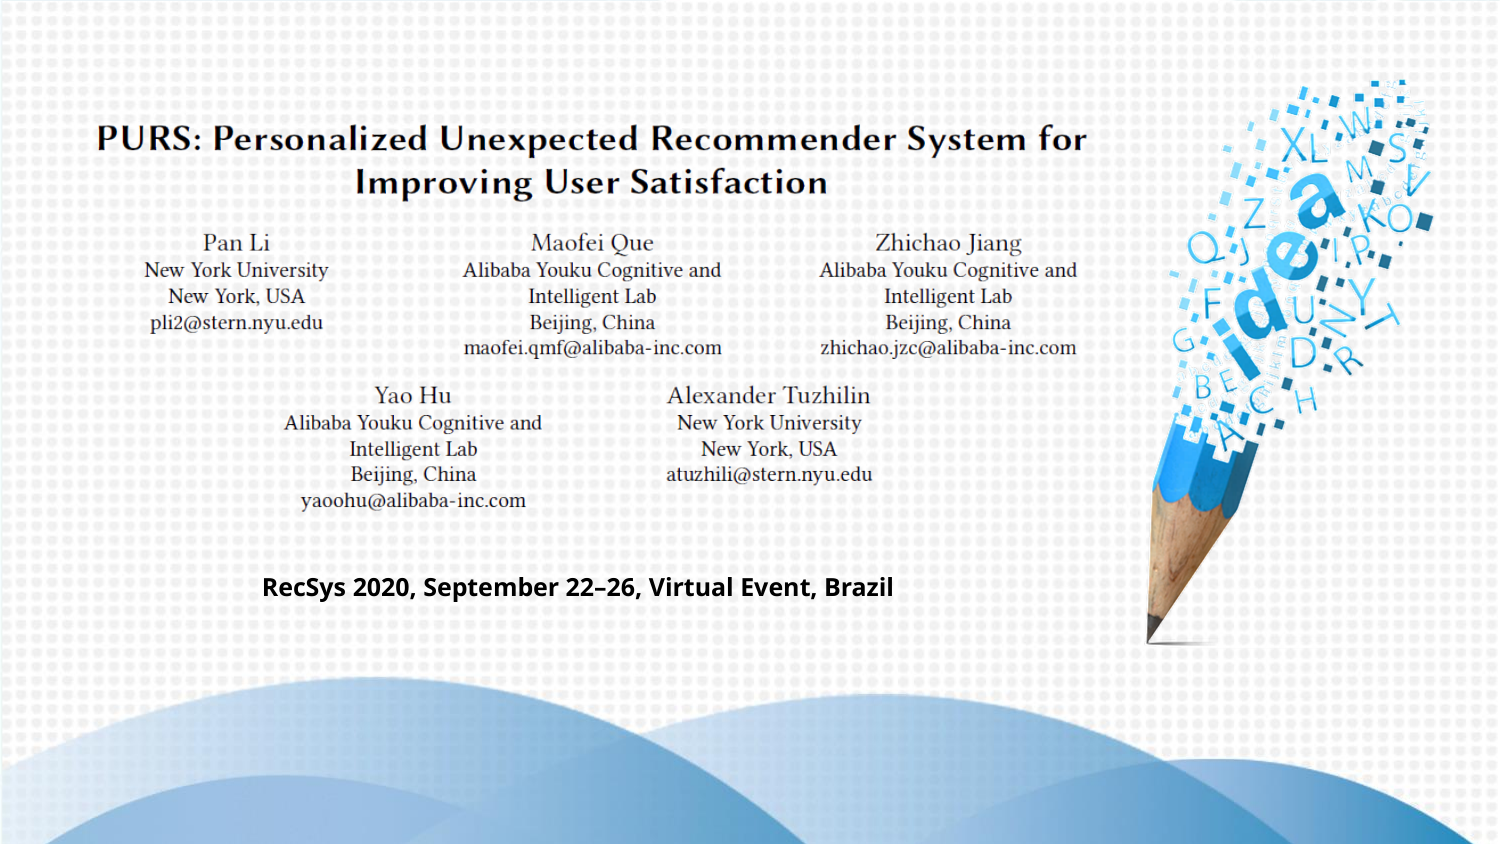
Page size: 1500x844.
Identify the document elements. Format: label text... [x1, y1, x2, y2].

picture [2, 0, 1500, 844]
subtitle RecSys 2020, September 22–26, Virtual Event, Brazil [53, 563, 1104, 615]
